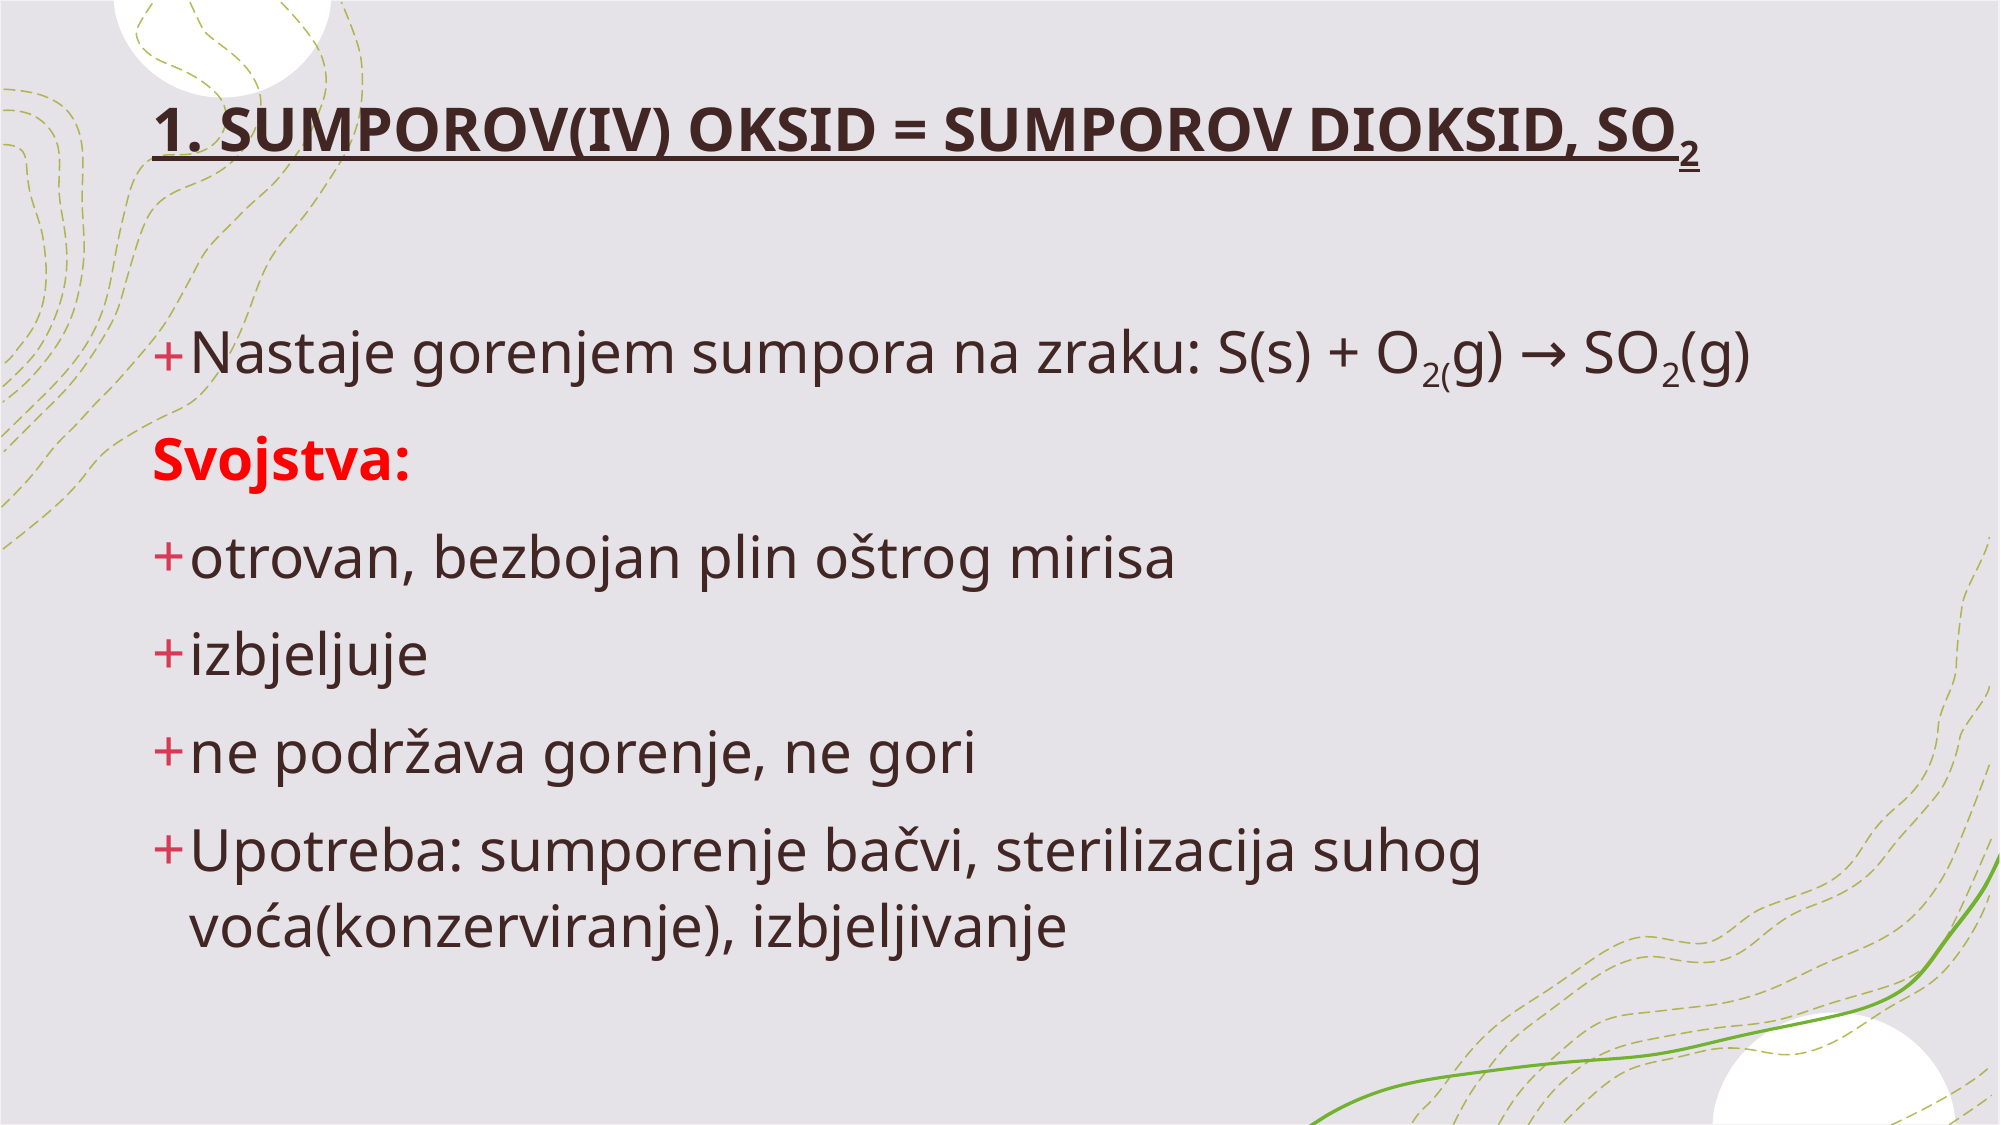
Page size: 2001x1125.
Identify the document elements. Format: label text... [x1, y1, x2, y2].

title 1. SUMPOROV(IV) OKSID = SUMPOROV DIOKSID, SO2 [137, 59, 1863, 278]
list Nastaje gorenjem sumpora na zraku: S(s) + O2(g) → SO2(g) Svojstva: otrovan, bezbojan plin oštrog mirisa izbjeljuje ne podržava gorenje, ne gori Upotreba: sumporenje bačvi, sterilizacija suhog voća(konzerviranje), izbjeljivanje [137, 299, 1863, 1014]
